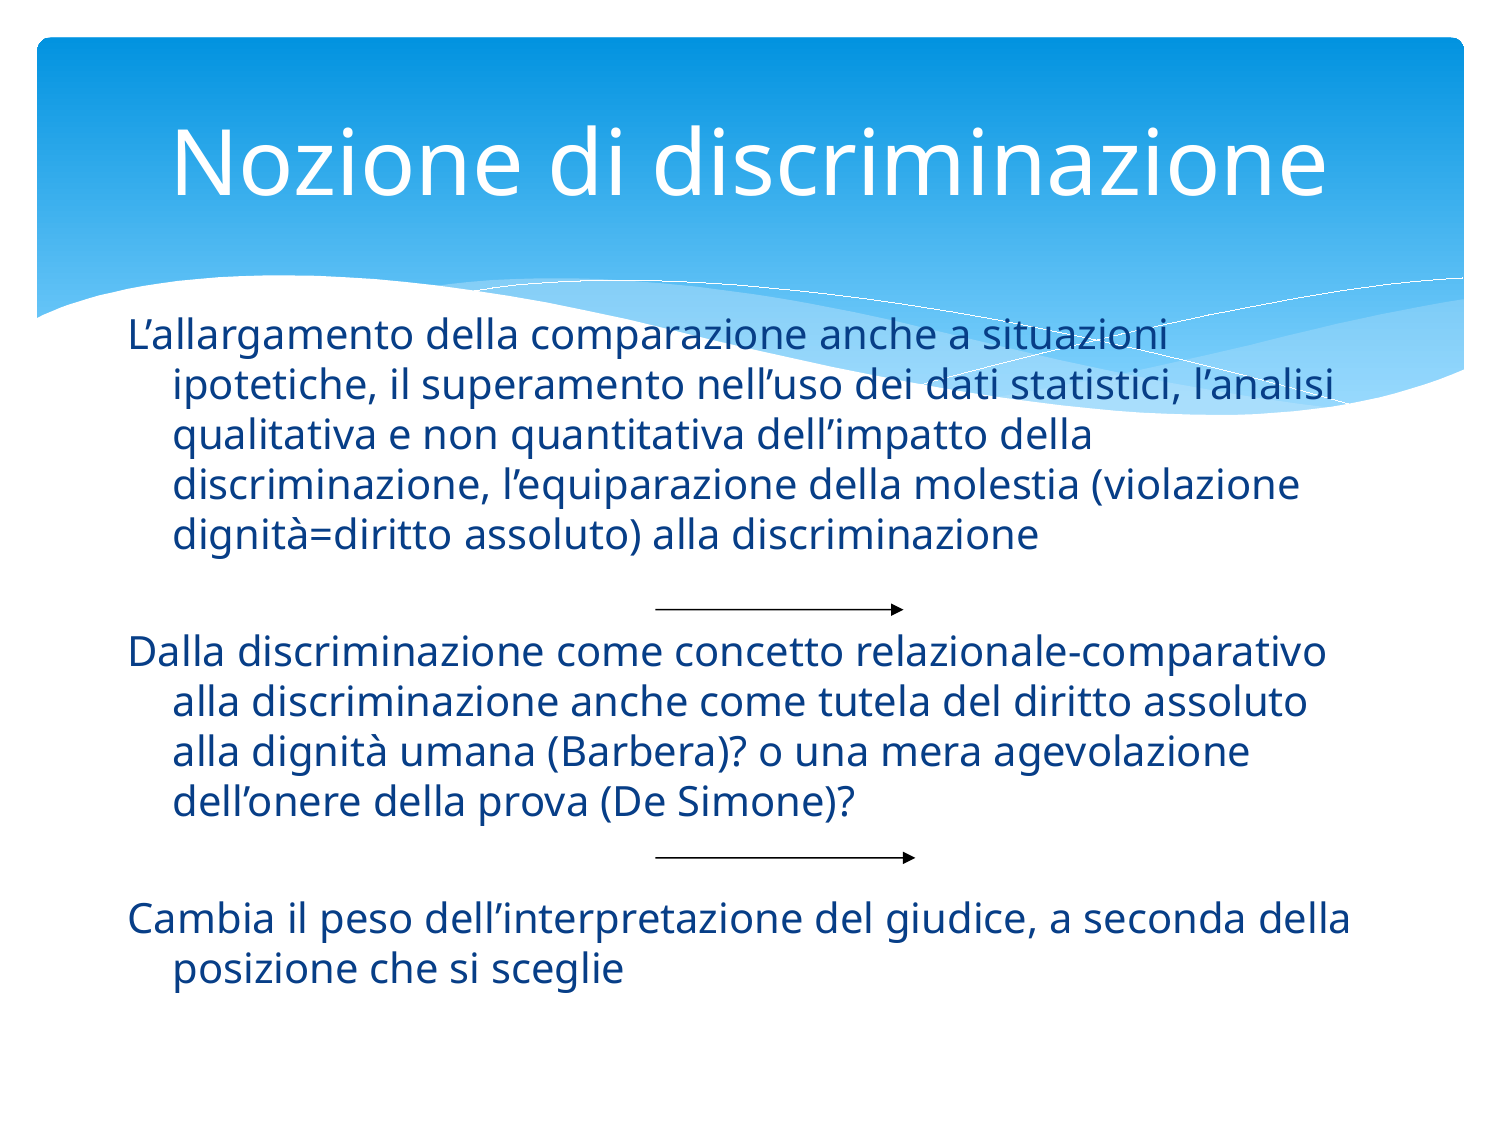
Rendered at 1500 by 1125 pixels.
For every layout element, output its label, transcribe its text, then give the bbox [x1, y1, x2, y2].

title Nozione di discriminazione [75, 55, 1425, 261]
text_box [655, 603, 904, 616]
list L’allargamento della comparazione anche a situazioni ipotetiche, il superamento nell’uso dei dati statistici, l’analisi qualitativa e non quantitativa dell’impatto della discriminazione, l’equiparazione della molestia (violazione dignità=diritto assoluto) alla discriminazione Dalla discriminazione come concetto relazionale-comparativo alla discriminazione anche come tutela del diritto assoluto alla dignità umana (Barbera)? o una mera agevolazione dell’onere della prova (De Simone)? Cambia il peso dell’interpretazione del giudice, a seconda della posizione che si sceglie [112, 299, 1375, 1059]
text_box [655, 851, 916, 865]
